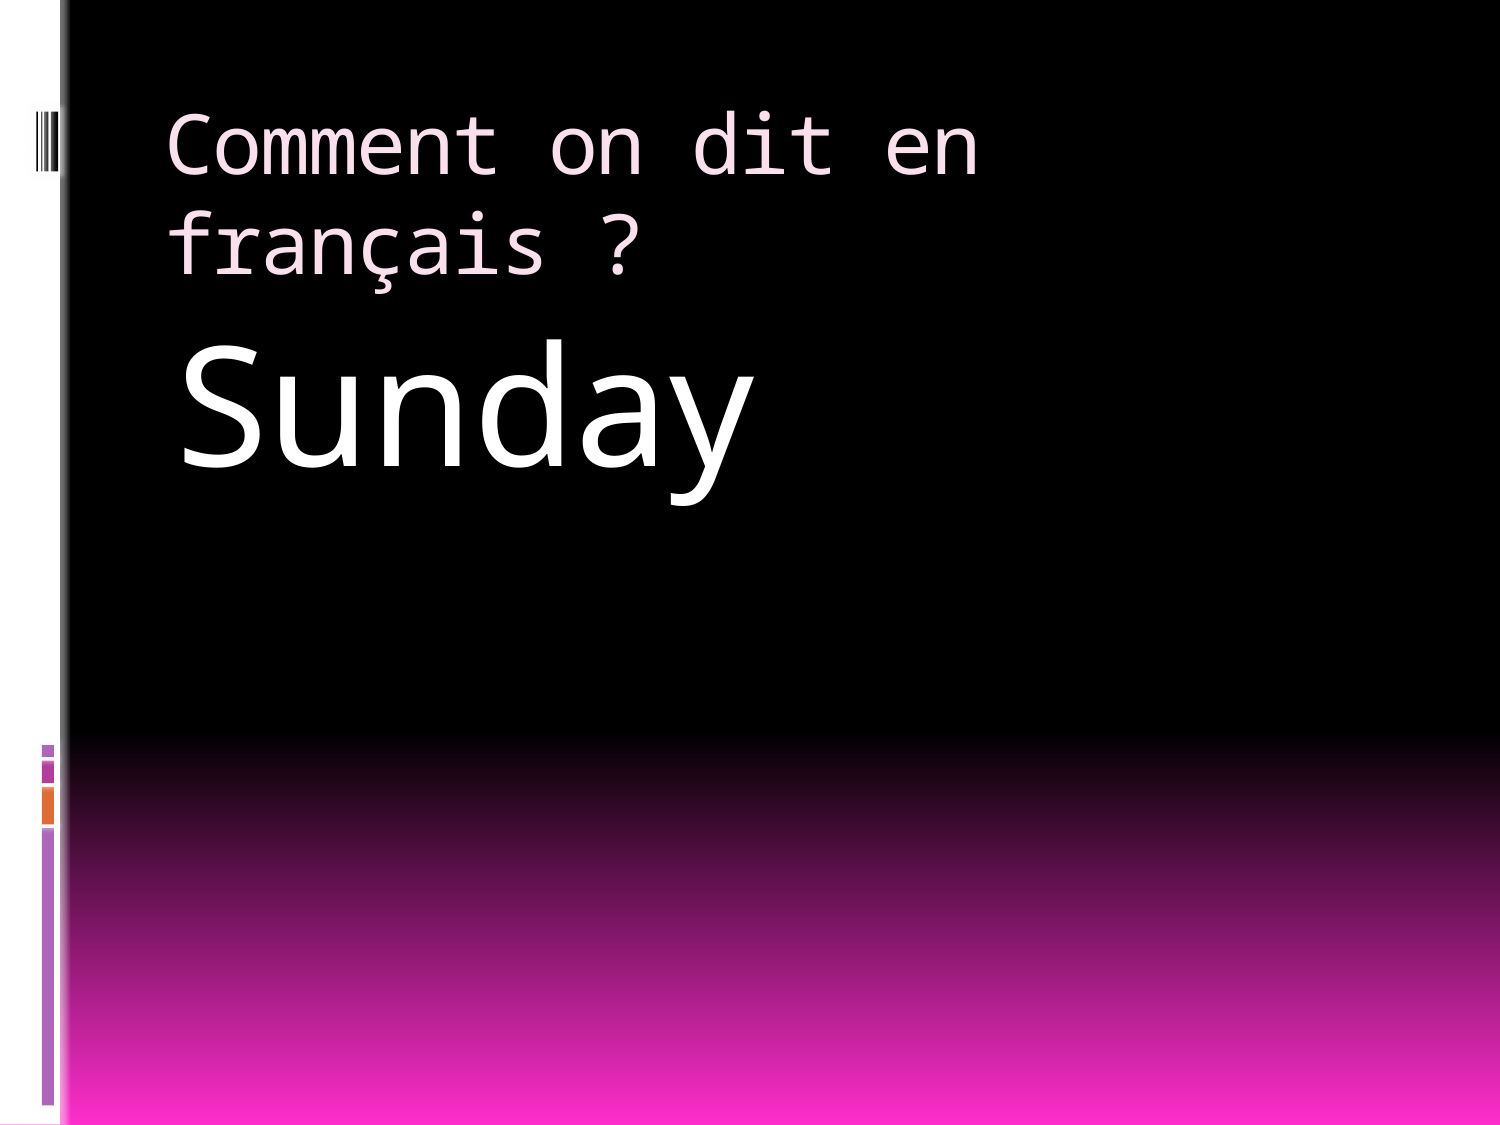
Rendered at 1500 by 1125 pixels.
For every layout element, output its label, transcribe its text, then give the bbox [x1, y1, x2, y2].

title Comment on dit en français ? [150, 83, 1425, 234]
list Sunday [150, 292, 1425, 1043]
